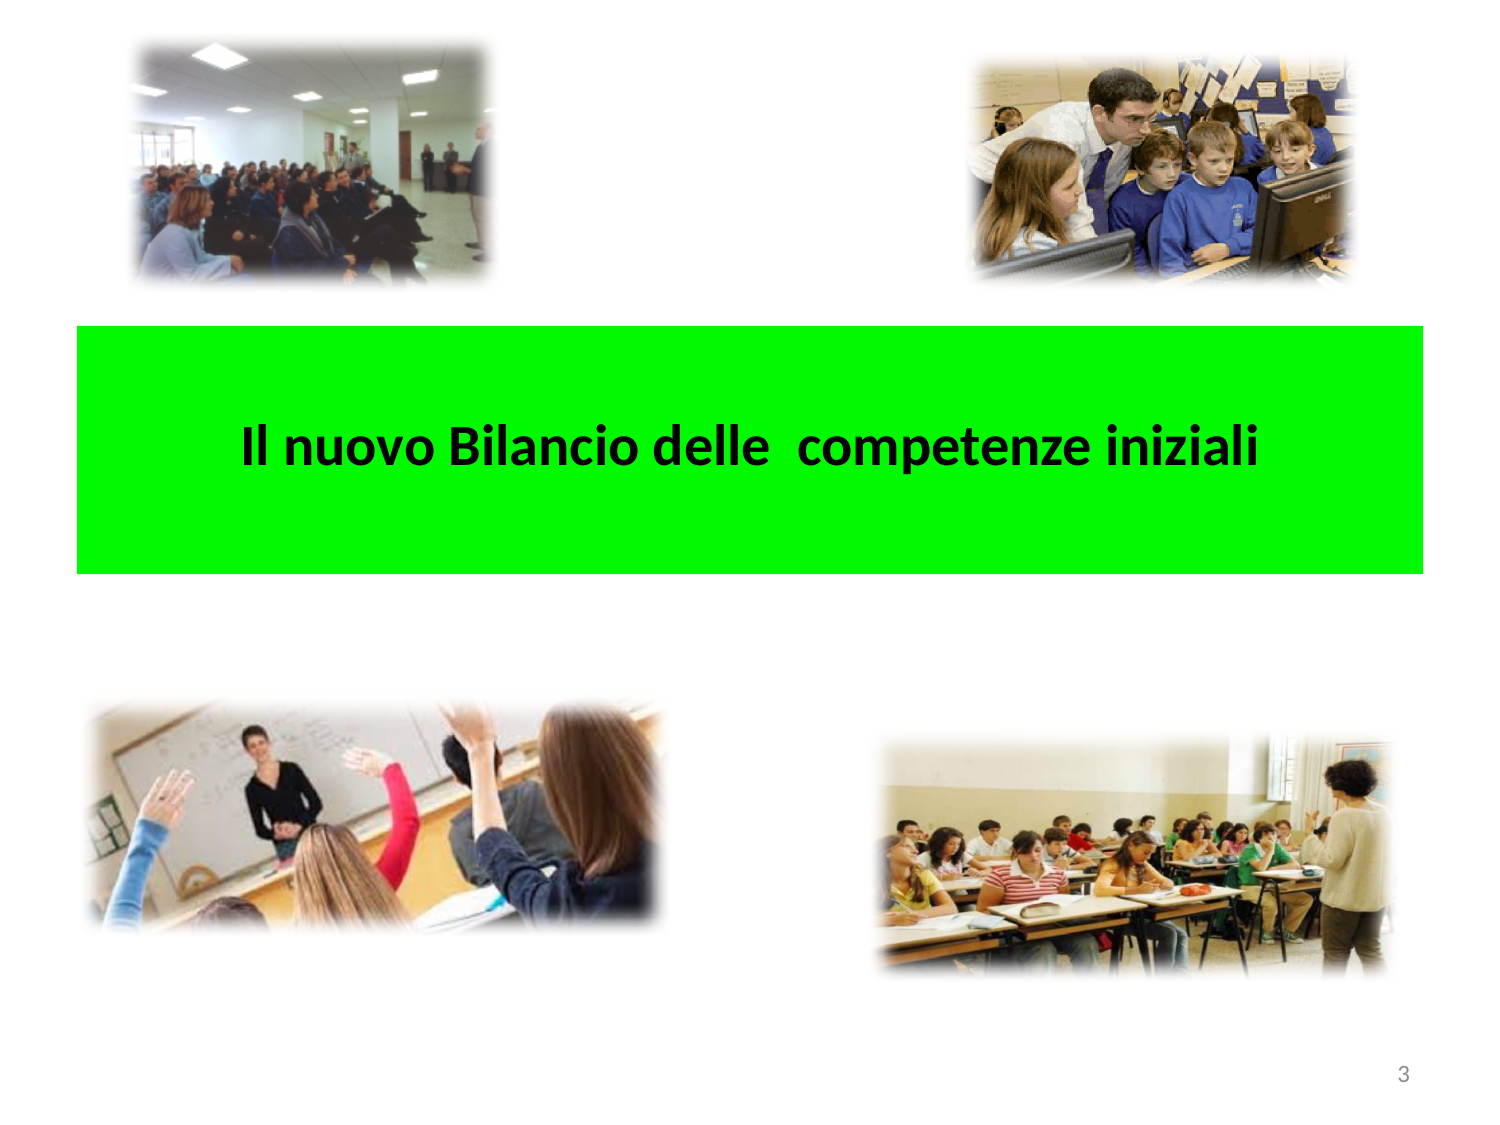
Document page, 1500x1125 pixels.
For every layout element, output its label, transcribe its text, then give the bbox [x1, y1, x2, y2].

text_box Il nuovo Bilancio delle competenze iniziali [76, 325, 1424, 575]
picture [867, 727, 1400, 983]
picture [962, 48, 1362, 291]
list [123, 30, 503, 296]
slide_number 3 [1074, 1042, 1425, 1103]
picture [79, 694, 671, 937]
